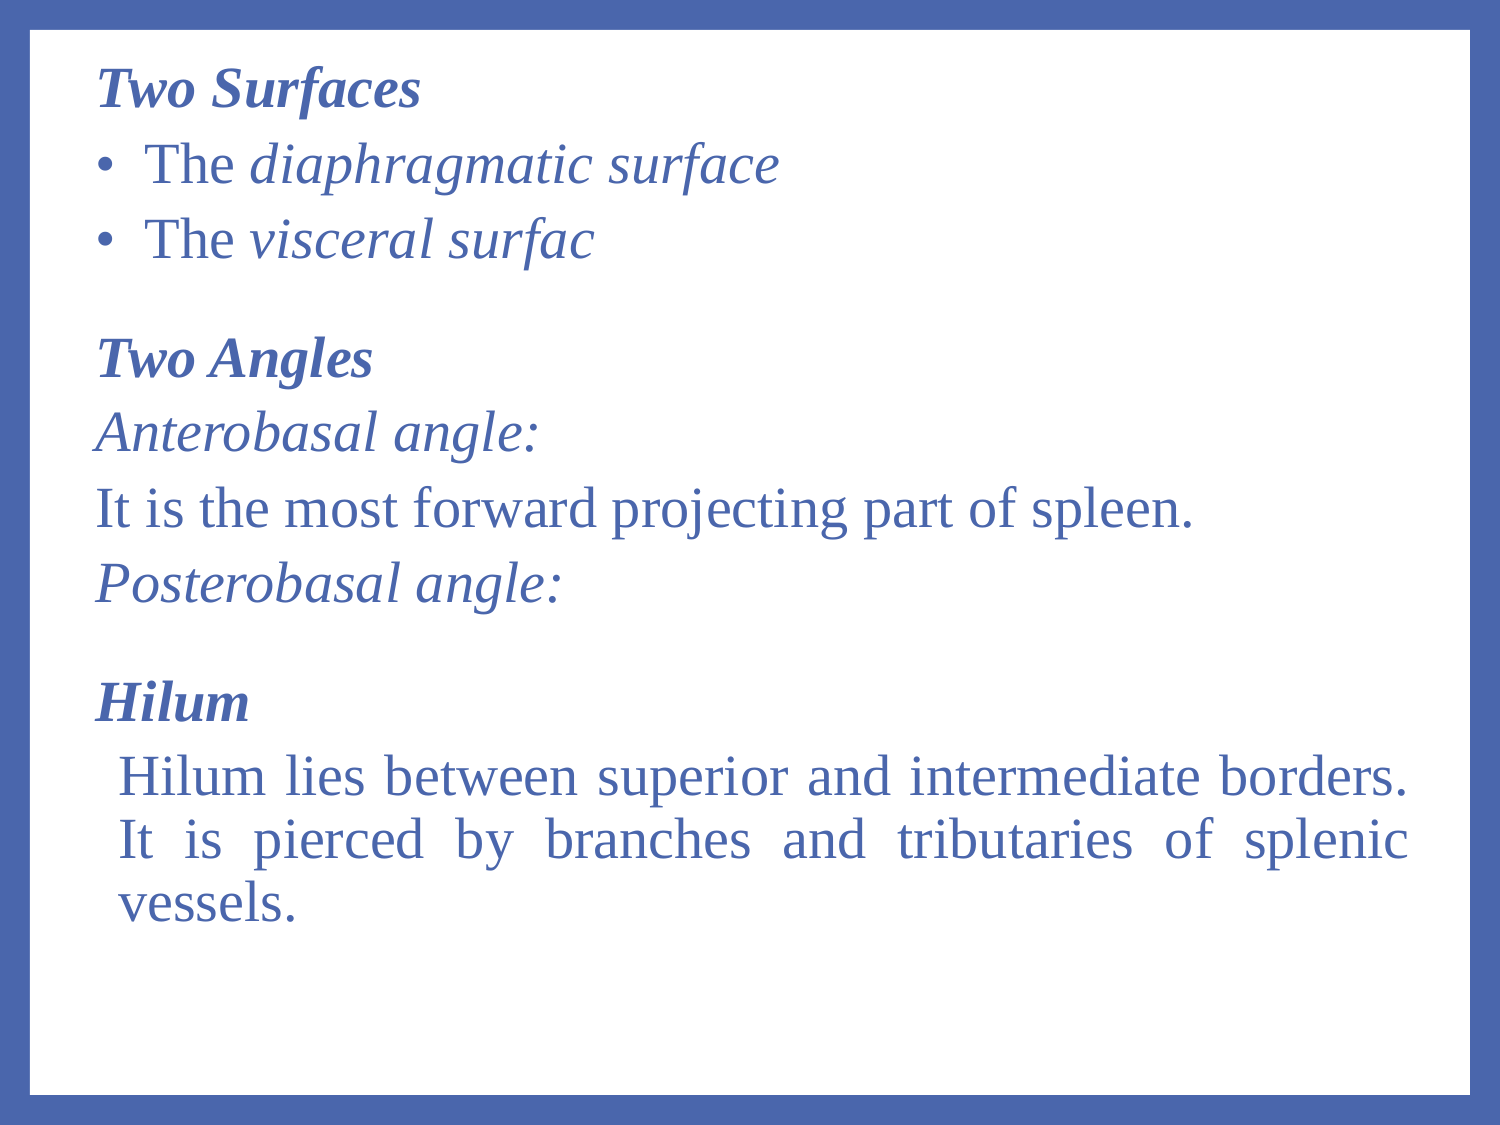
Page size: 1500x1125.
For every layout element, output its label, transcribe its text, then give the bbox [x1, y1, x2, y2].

list Two Surfaces • The diaphragmatic surface • The visceral surfac Two Angles Anterobasal angle: It is the most forward projecting part of spleen. Posterobasal angle: Hilum Hilum lies between superior and intermediate borders. It is pierced by branches and tributaries of splenic vessels. [75, 50, 1425, 1005]
